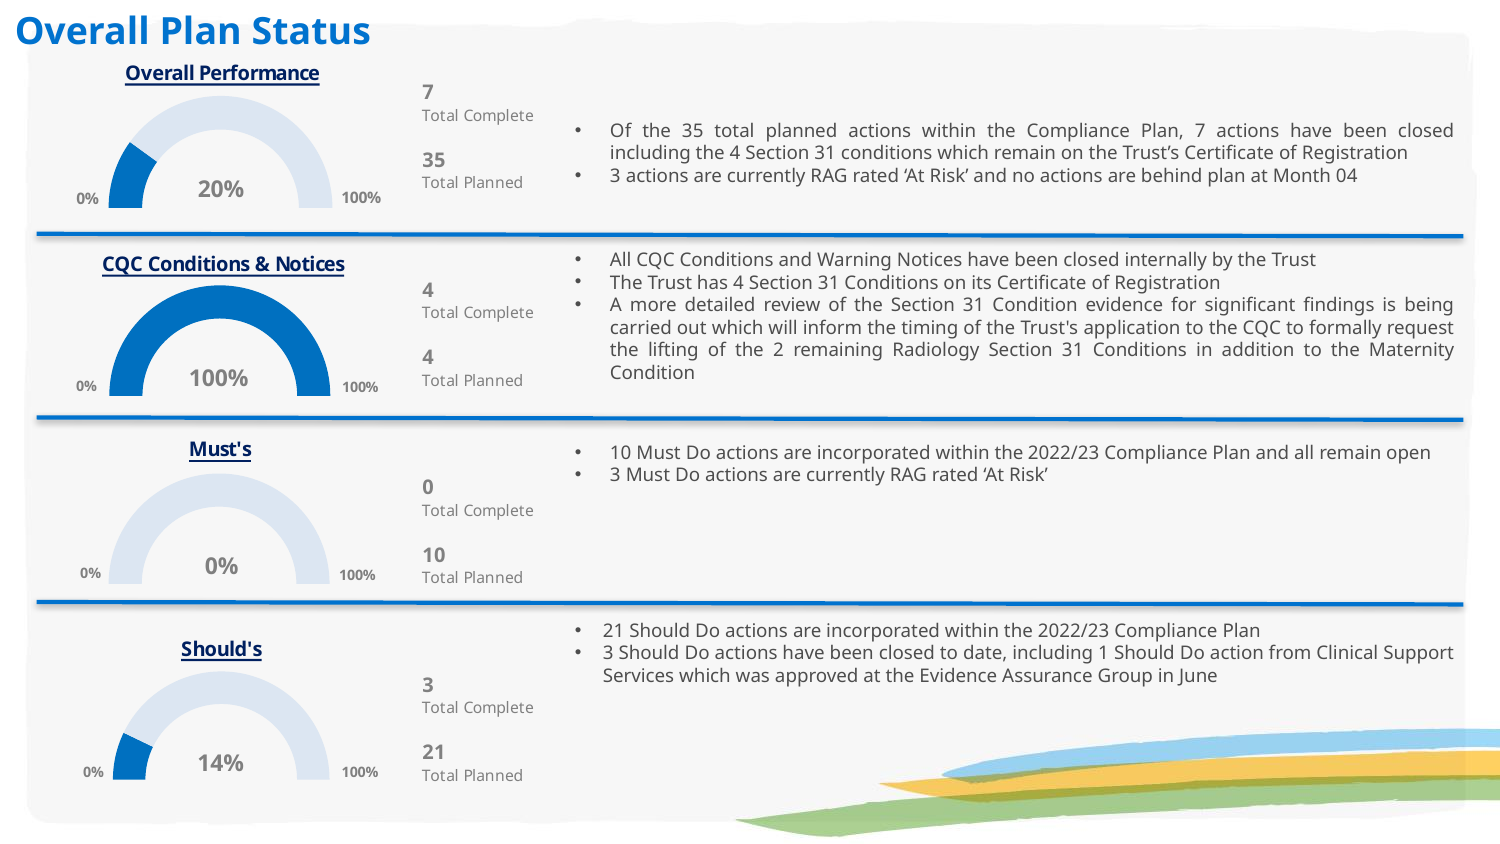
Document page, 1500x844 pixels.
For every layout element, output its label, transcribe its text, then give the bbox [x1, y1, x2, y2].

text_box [568, 601, 1464, 605]
text_box 10 Must Do actions are incorporated within the 2022/23 Compliance Plan and all remain open 3 Must Do actions are currently RAG rated ‘At Risk’ [568, 434, 1465, 514]
text_box Of the 35 total planned actions within the Compliance Plan, 7 actions have been closed including the 4 Section 31 conditions which remain on the Trust’s Certificate of Registration 3 actions are currently RAG rated ‘At Risk’ and no actions are behind plan at Month 04 [568, 112, 1465, 192]
text_box 21 Should Do actions are incorporated within the 2022/23 Compliance Plan 3 Should Do actions have been closed to date, including 1 Should Do action from Clinical Support Services which was approved at the Evidence Assurance Group in June [568, 613, 1465, 737]
text_box Overall Plan Status [0, 0, 1463, 103]
picture [0, 0, 1500, 844]
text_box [568, 233, 1464, 237]
text_box All CQC Conditions and Warning Notices have been closed internally by the Trust The Trust has 4 Section 31 Conditions on its Certificate of Registration A more detailed review of the Section 31 Condition evidence for significant findings is being carried out which will inform the timing of the Trust's application to the CQC to formally request the lifting of the 2 remaining Radiology Section 31 Conditions in addition to the Maternity Condition [568, 243, 1465, 389]
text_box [568, 417, 1464, 421]
